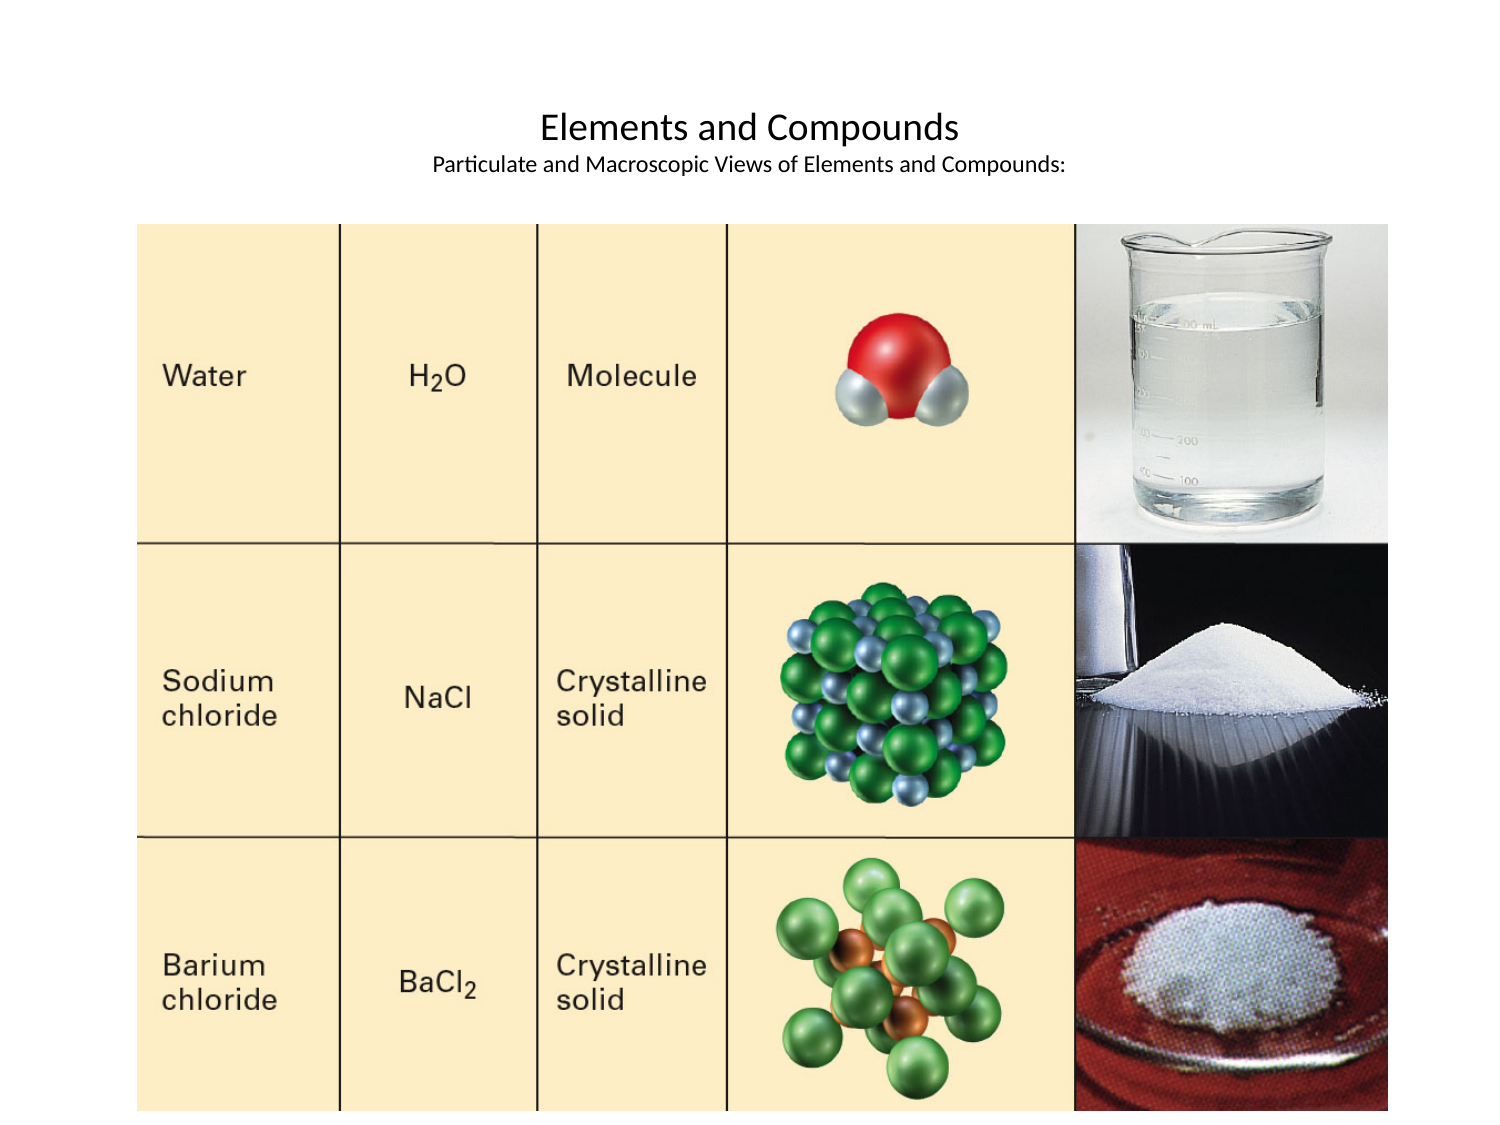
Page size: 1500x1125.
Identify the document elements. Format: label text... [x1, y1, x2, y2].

picture [137, 224, 1388, 1111]
title Elements and Compounds Particulate and Macroscopic Views of Elements and Compounds: [75, 45, 1425, 233]
